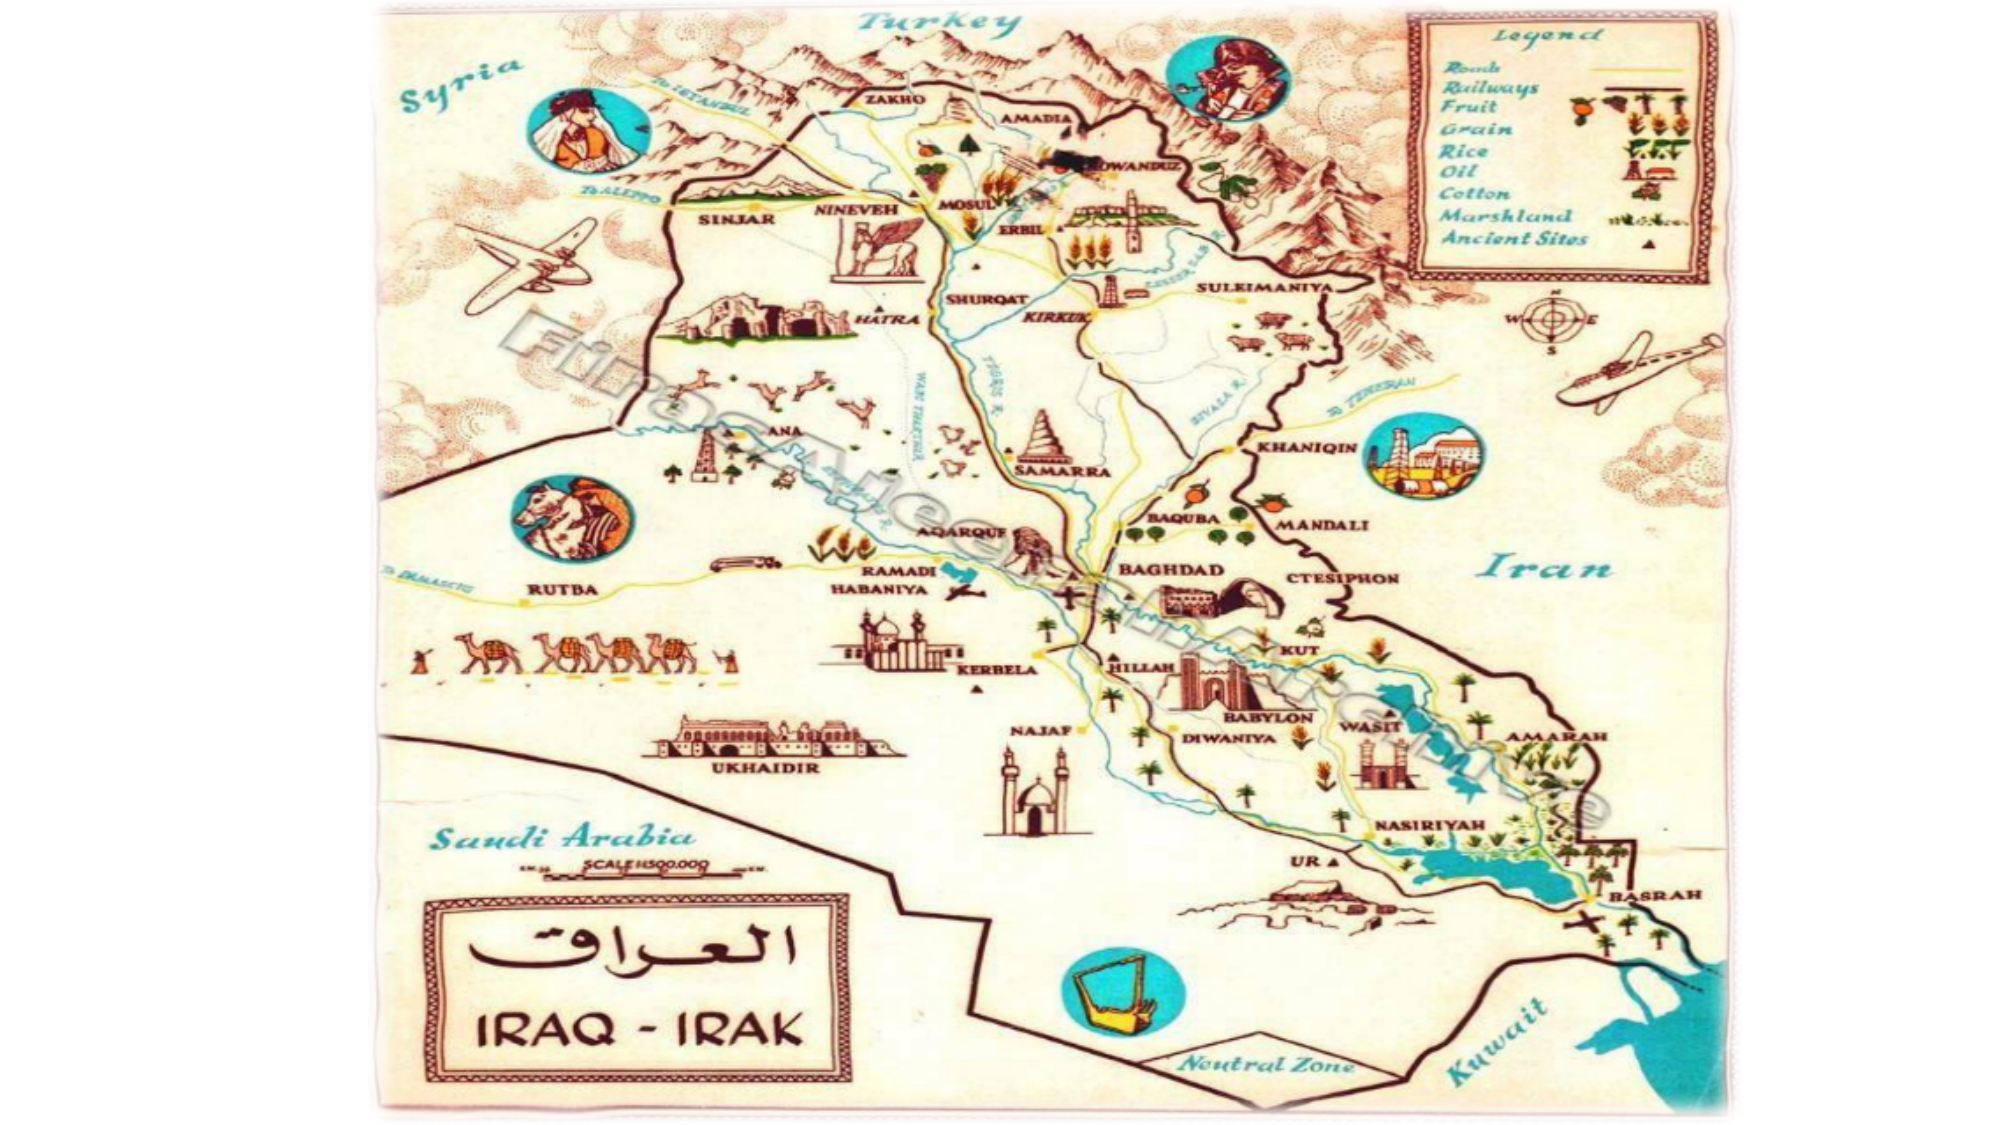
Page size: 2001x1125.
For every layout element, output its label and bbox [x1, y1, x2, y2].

picture [368, 0, 1742, 1125]
